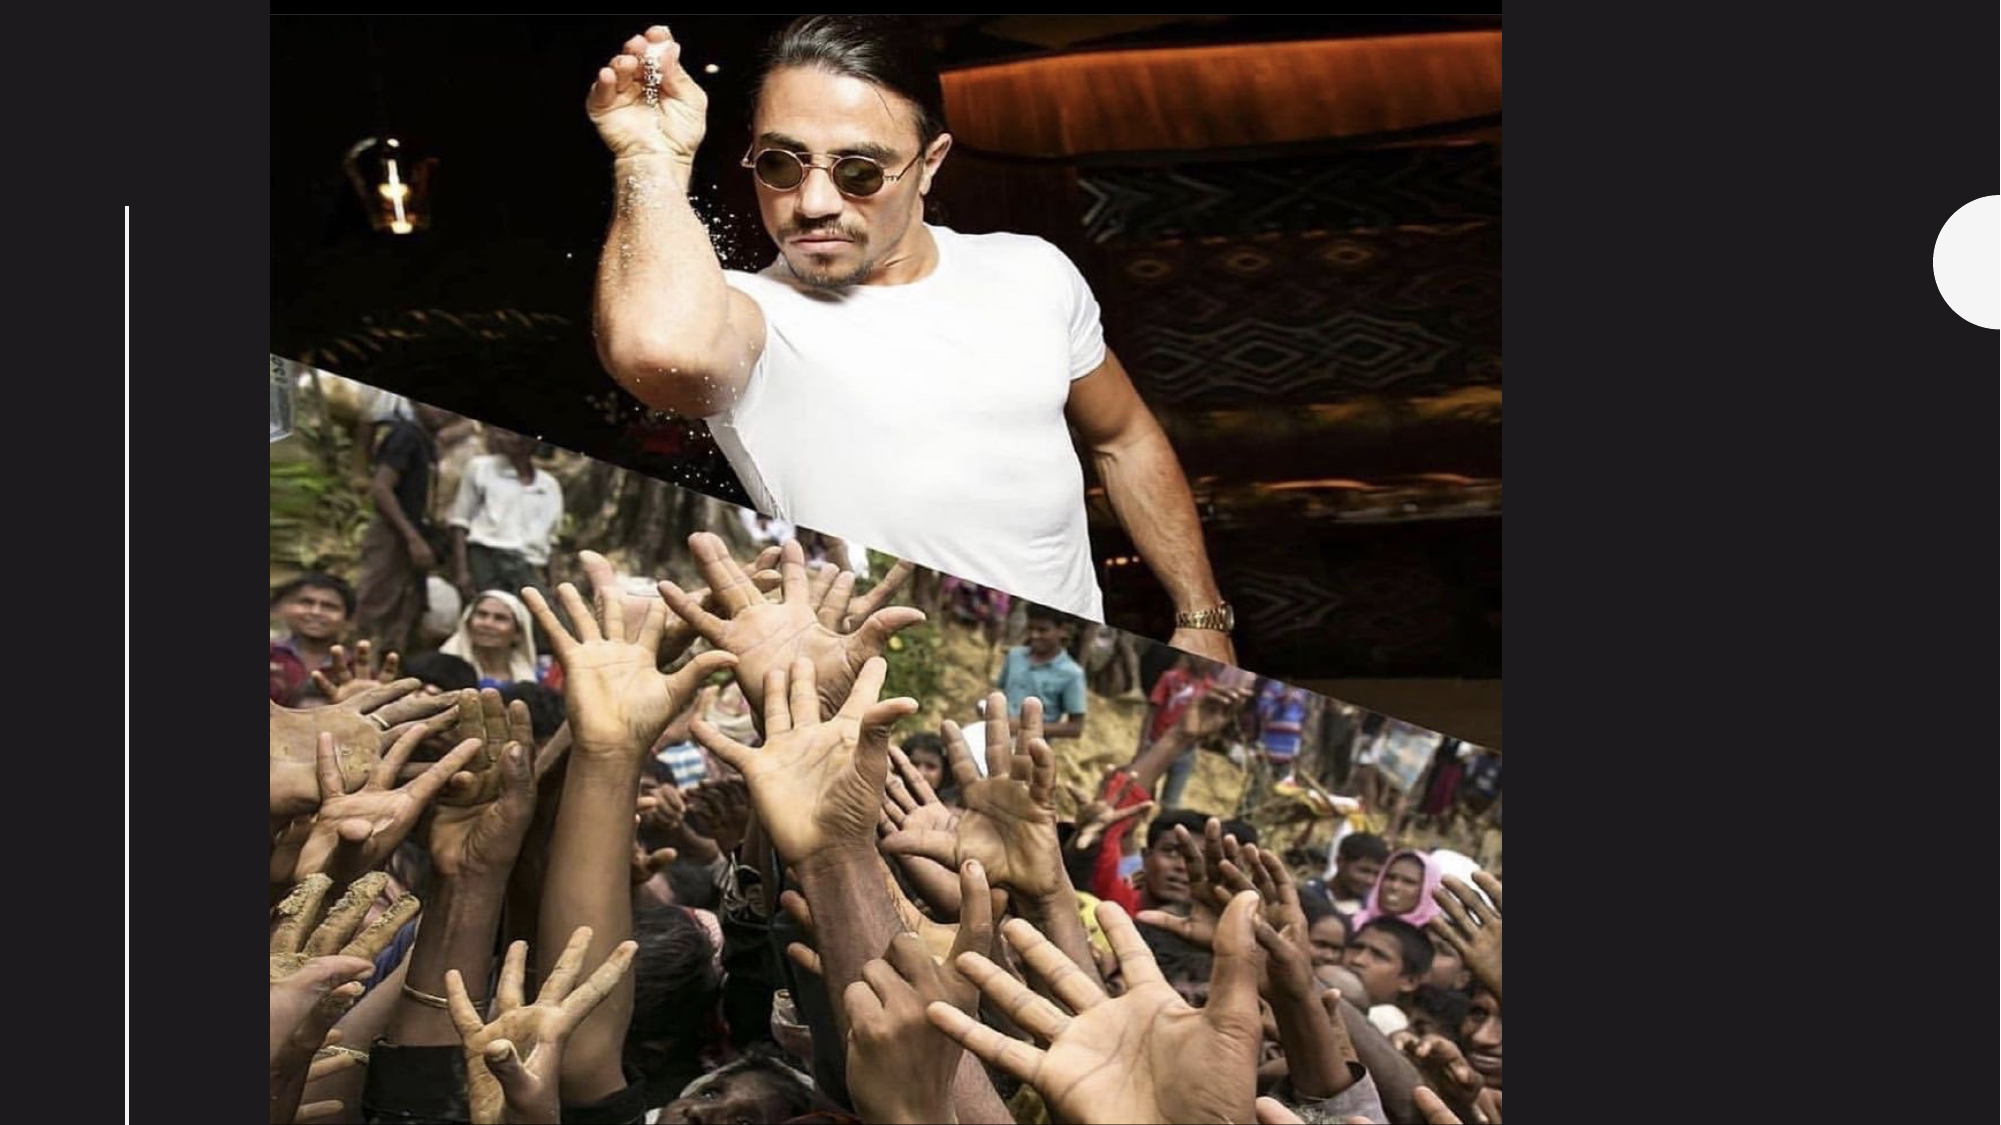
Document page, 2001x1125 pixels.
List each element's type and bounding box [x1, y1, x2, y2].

picture [269, 0, 1502, 1125]
